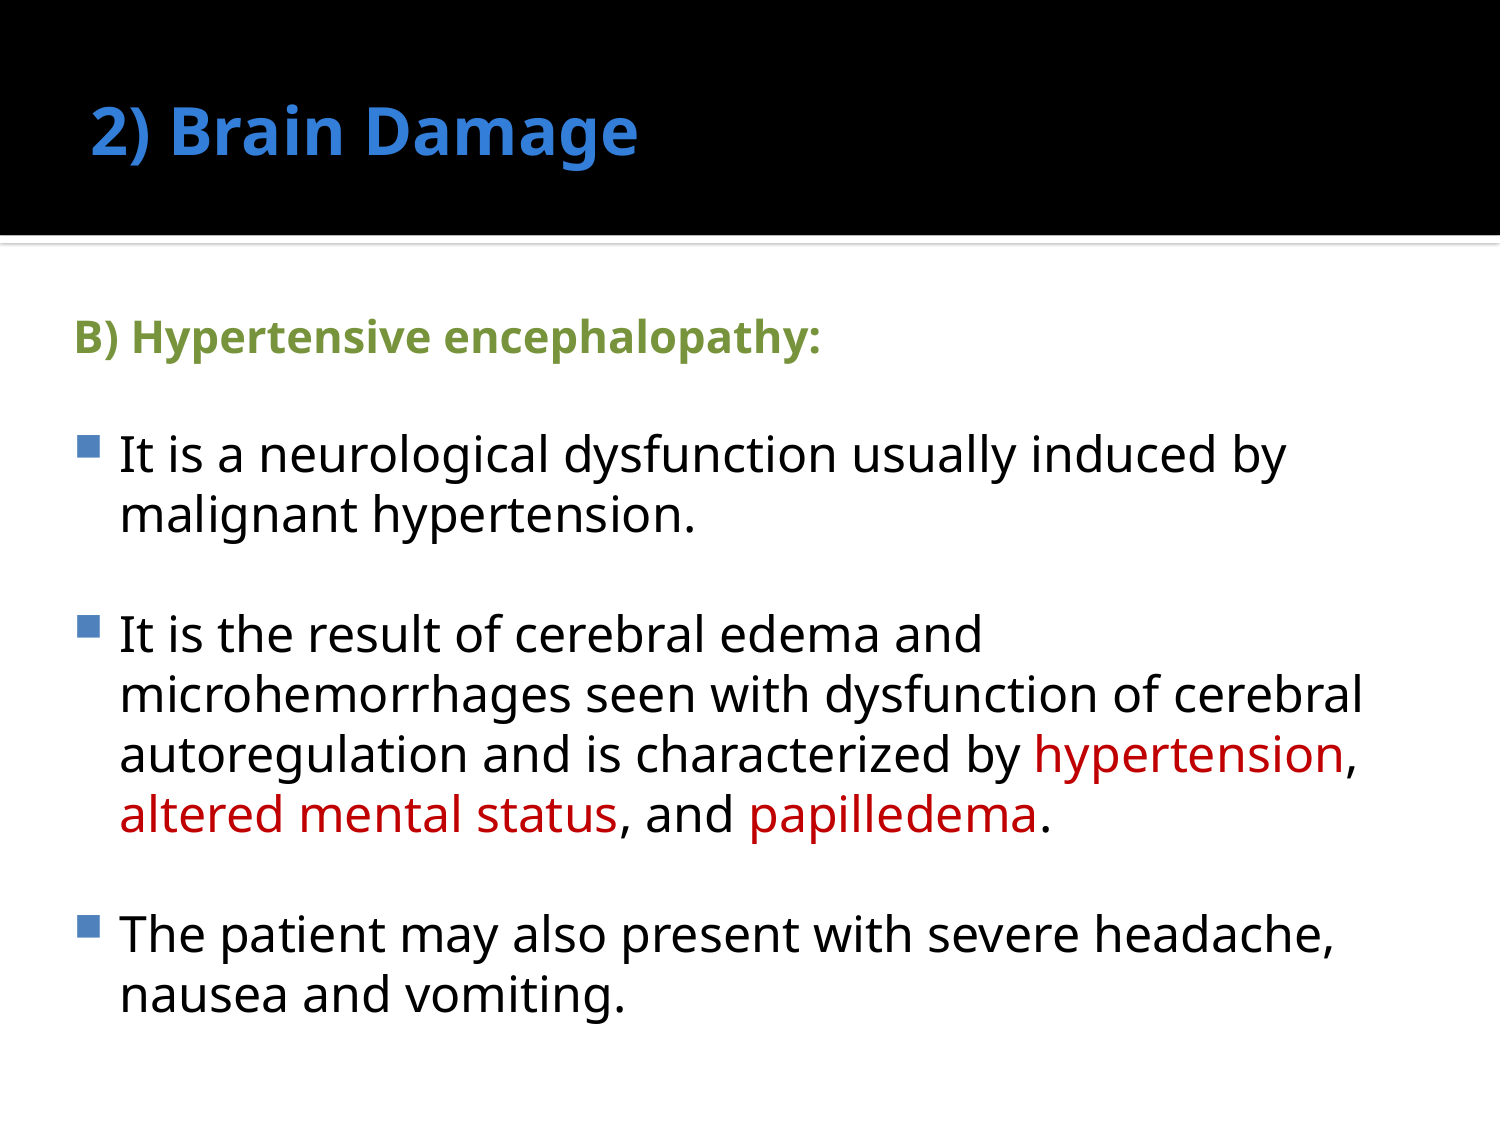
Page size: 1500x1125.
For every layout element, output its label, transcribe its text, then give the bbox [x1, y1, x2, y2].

list B) Hypertensive encephalopathy: It is a neurological dysfunction usually induced by malignant hypertension. It is the result of cerebral edema and microhemorrhages seen with dysfunction of cerebral autoregulation and is characterized by hypertension, altered mental status, and papilledema. The patient may also present with severe headache, nausea and vomiting. [46, 292, 1465, 1036]
title 2) Brain Damage [75, 25, 1425, 231]
